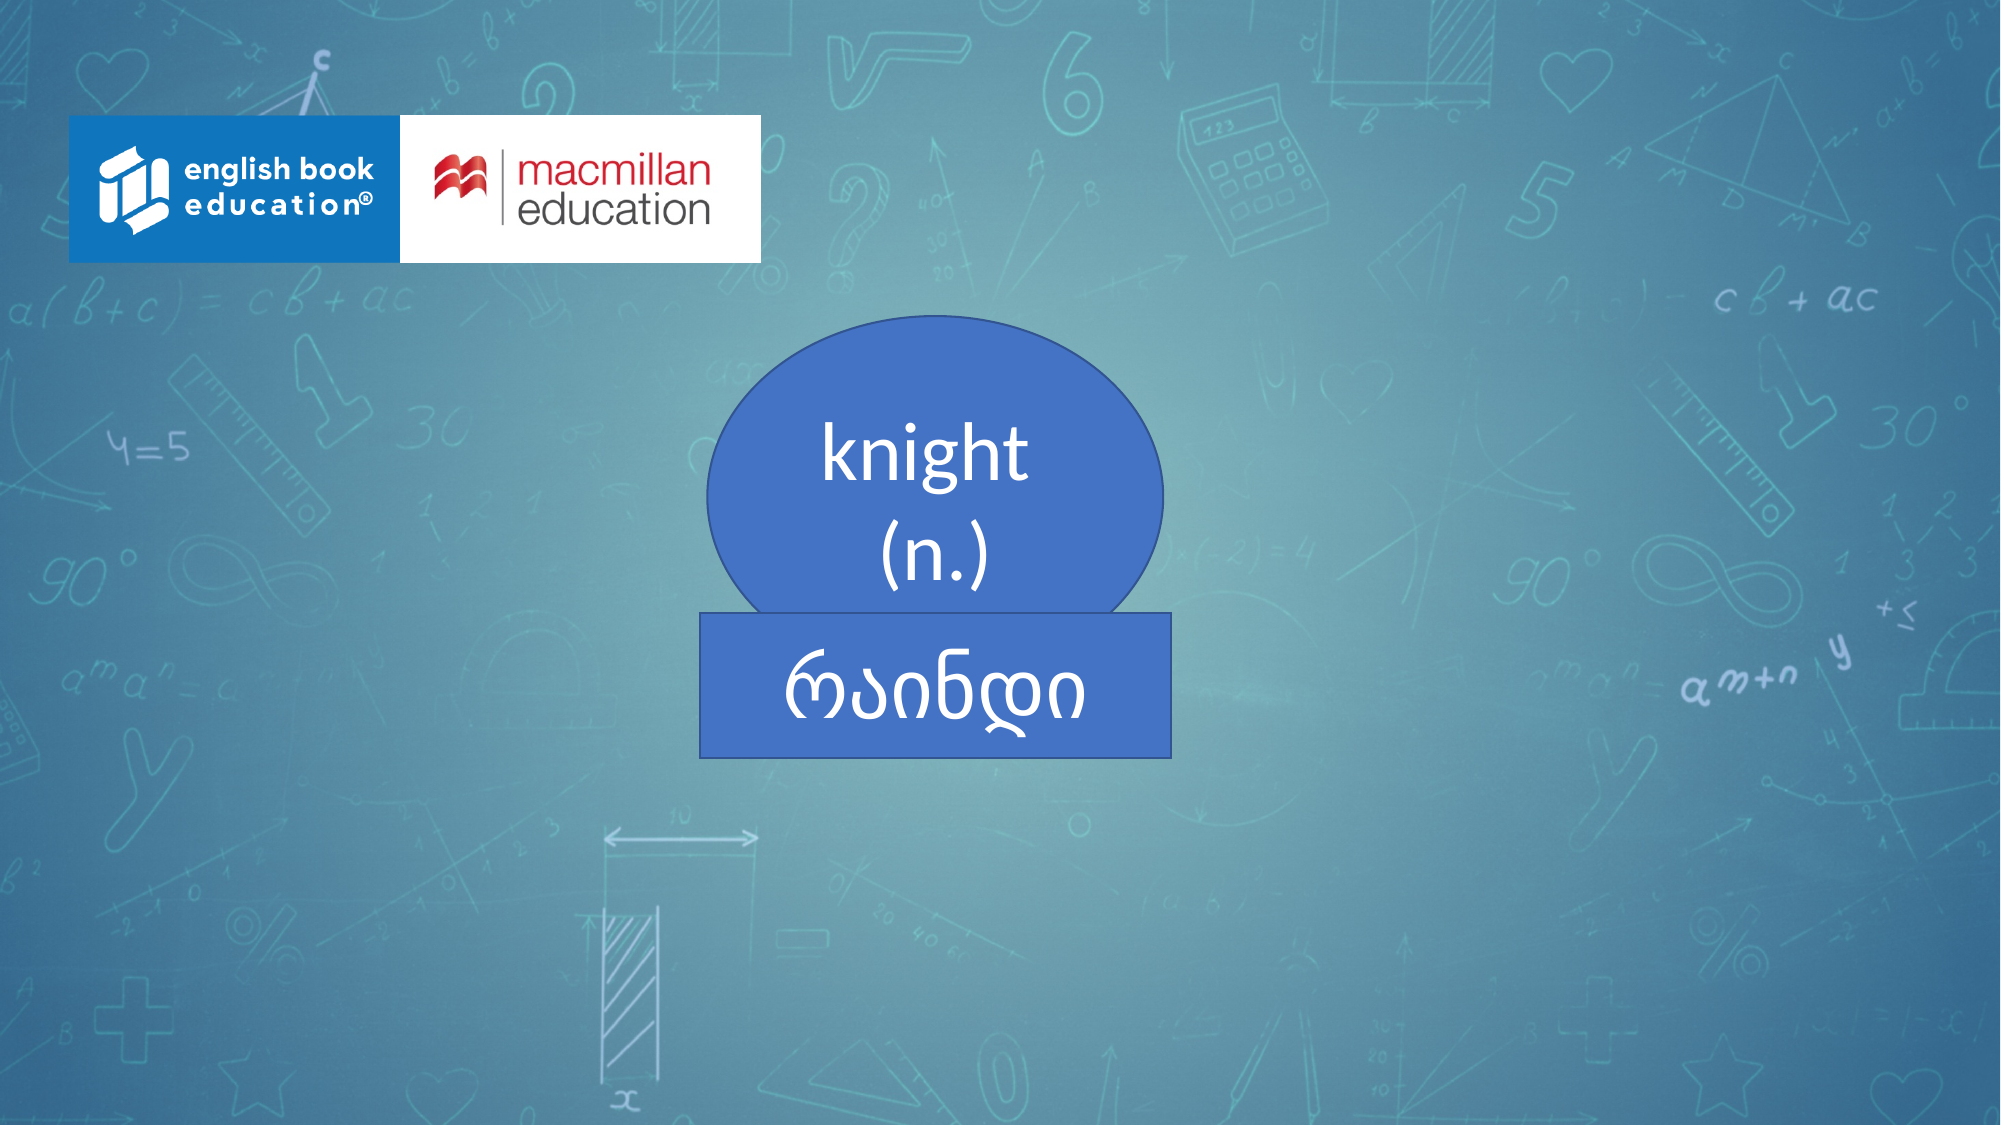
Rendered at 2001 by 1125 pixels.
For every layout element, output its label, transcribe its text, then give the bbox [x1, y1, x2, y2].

text_box [0, 277, 2000, 662]
text_box knight (n.) [706, 315, 1165, 612]
text_box [0, 662, 2000, 934]
text_box რაინდი [699, 612, 1172, 759]
picture [0, 0, 2001, 1125]
